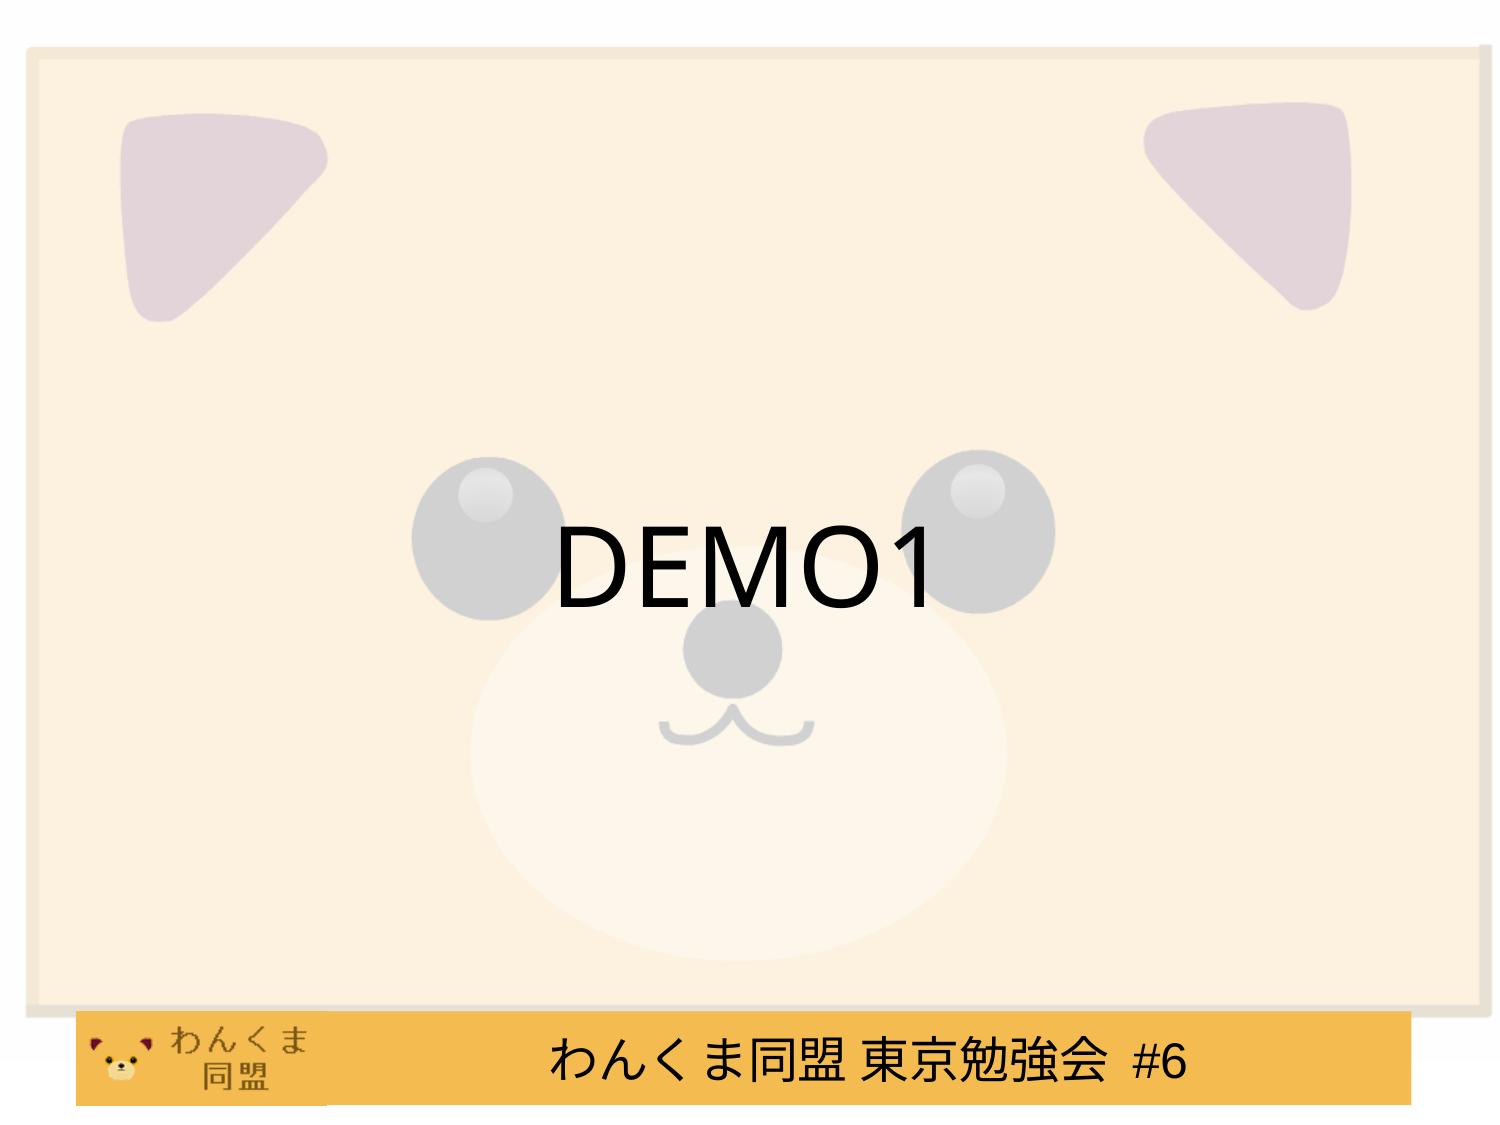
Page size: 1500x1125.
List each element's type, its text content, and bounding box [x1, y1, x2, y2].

picture [0, 0, 1500, 1106]
list DEMO1 [74, 172, 1426, 1006]
